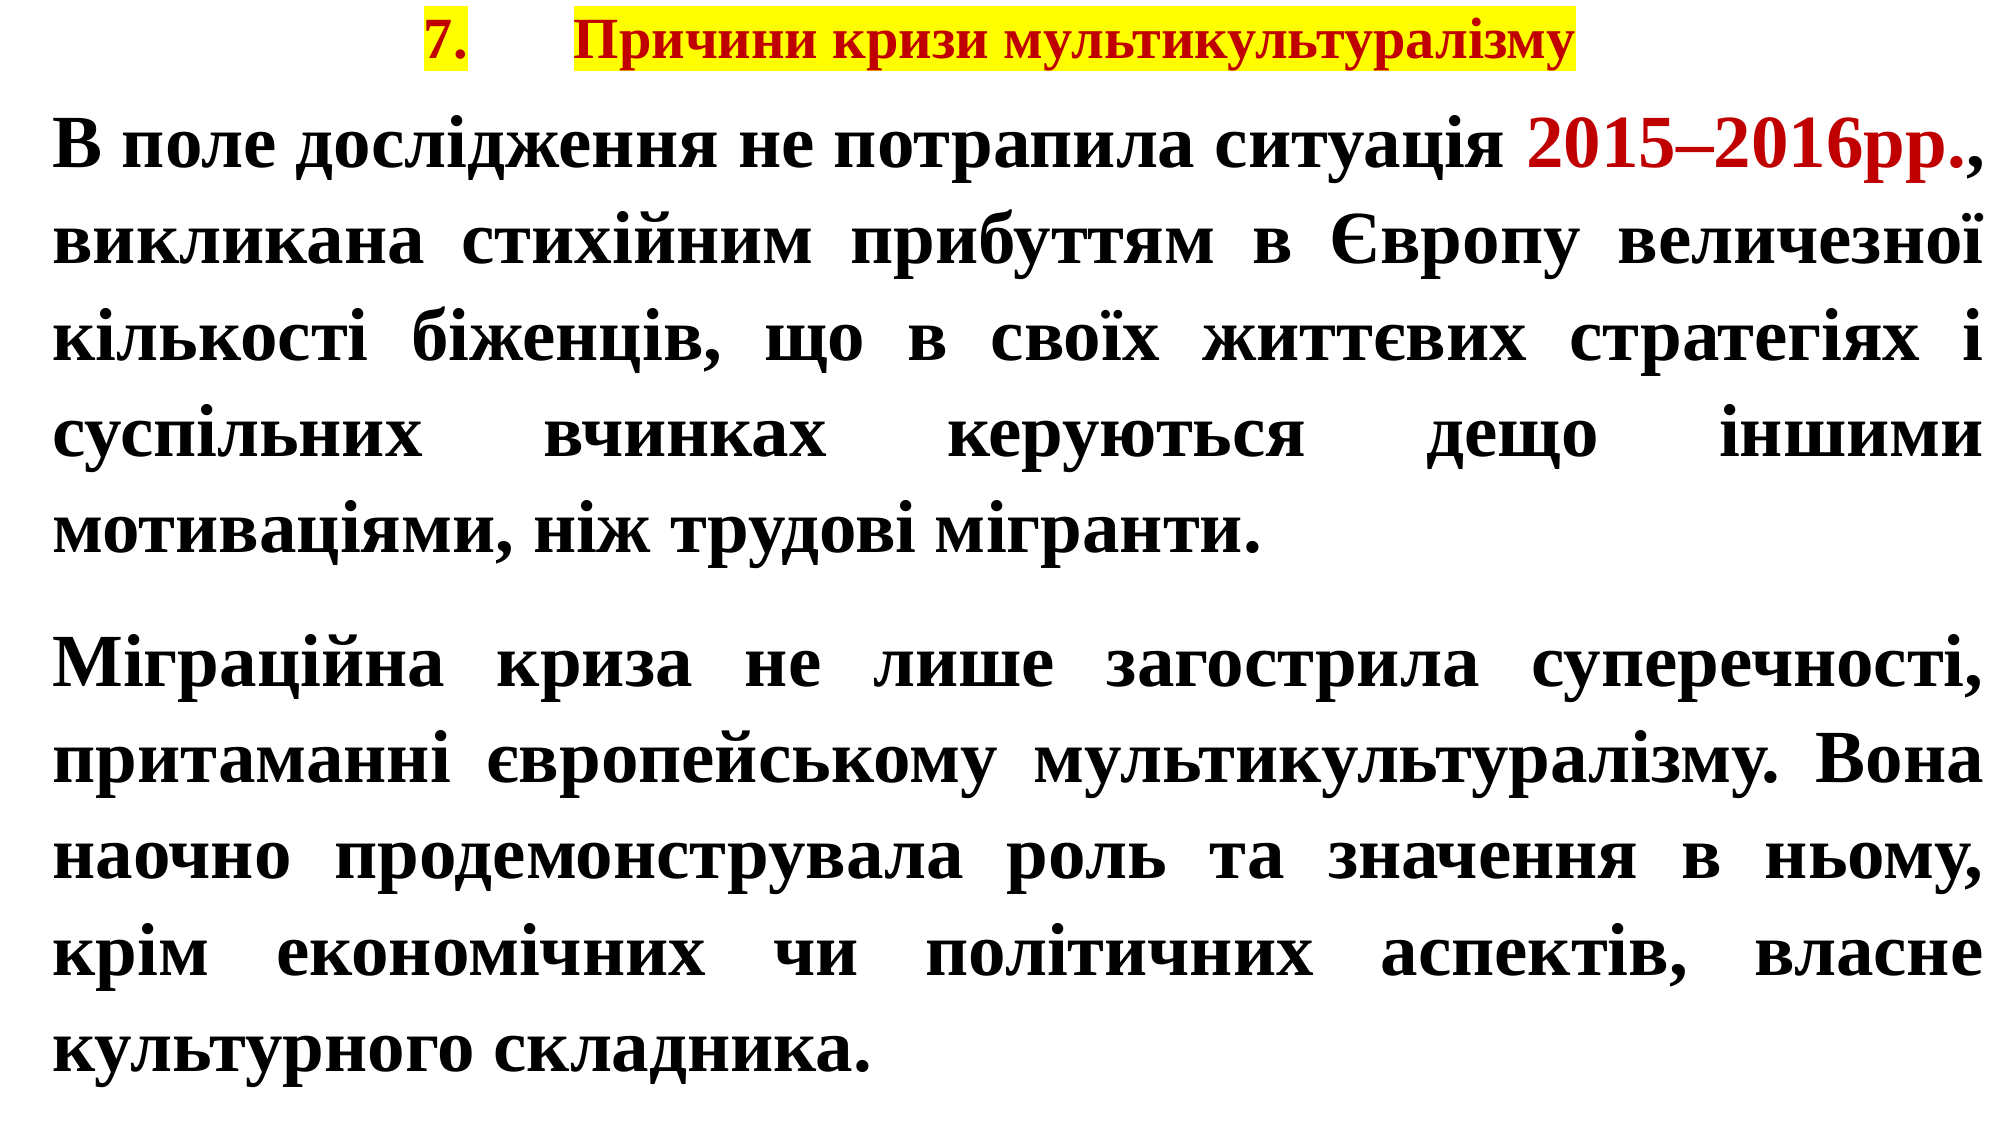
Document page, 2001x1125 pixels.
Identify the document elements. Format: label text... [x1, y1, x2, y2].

list В поле дослідження не потрапила ситуація 2015–2016рр., викликана стихійним прибуттям в Європу величезної кількості біженців, що в своїх життєвих стратегіях і суспільних вчинках керуються дещо іншими мотиваціями, ніж трудові мігранти. Міграційна криза не лише загострила суперечності, притаманні європейському мультикультуралізму. Вона наочно продемонструвала роль та значення в ньому, крім економічних чи політичних аспектів, власне культурного складника. [0, 78, 2000, 1125]
title 7. Причини кризи мультикультуралізму [0, 0, 2000, 78]
